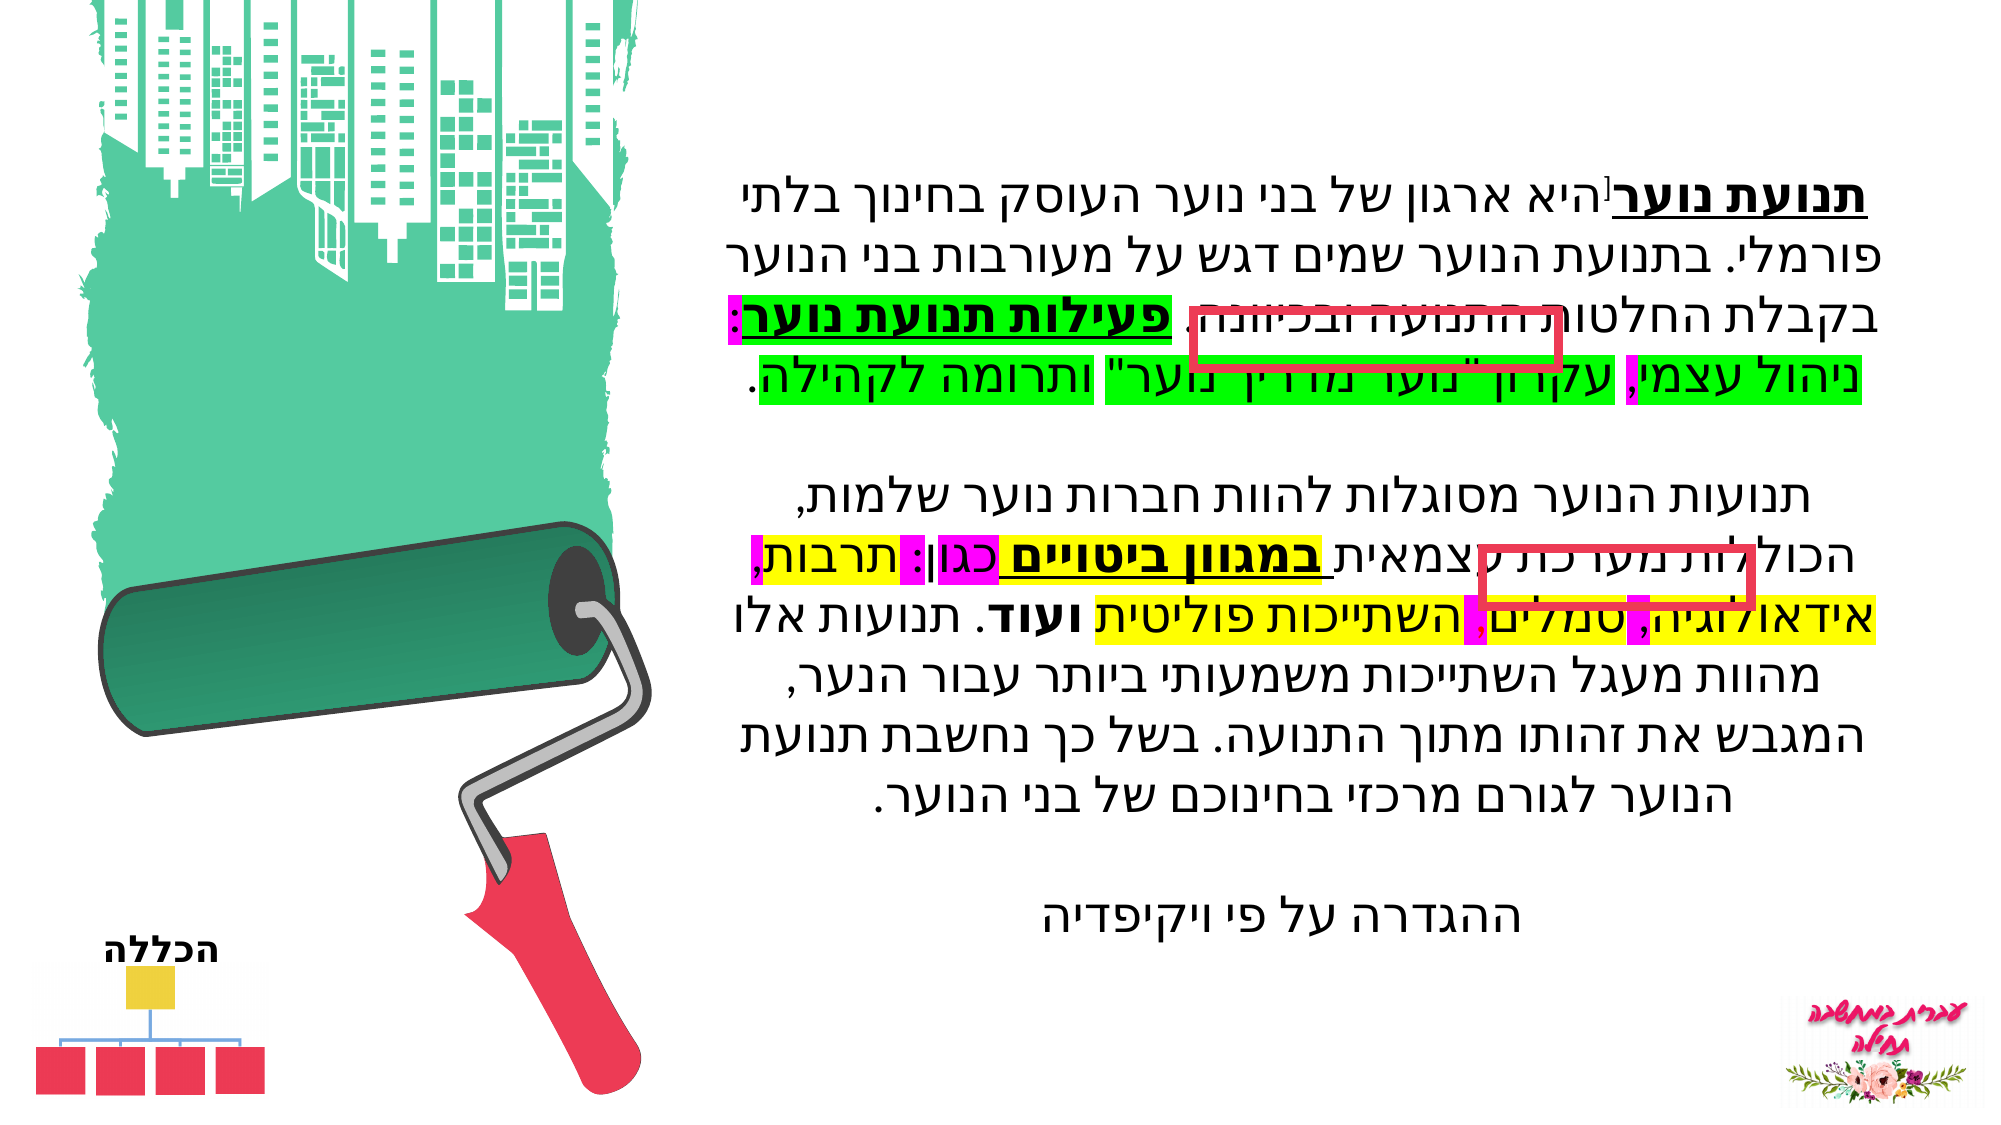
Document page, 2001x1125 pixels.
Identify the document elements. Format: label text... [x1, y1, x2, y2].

text_box תנועת נוער]היא ארגון של בני נוער העוסק בחינוך בלתי פורמלי. בתנועת הנוער שמים דגש על מעורבות בני הנוער בקבלת החלטות התנועה ובכיוונה. פעילות תנועת נוער: ניהול עצמי, עקרון "נוער מדריך נוער" ותרומה לקהילה. תנועות הנוער מסוגלות להוות חברות נוער שלמות, הכוללות מערכת עצמאית במגוון ביטויים כגון: תרבות, אידאולוגיה, סמלים, השתייכות פוליטית ועוד. תנועות אלו מהוות מעגל השתייכות משמעותי ביותר עבור הנער, המגבש את זהותו מתוך התנועה. בשל כך נחשבת תנועת הנוער לגורם מרכזי בחינוכם של בני הנוער. [1] ההגדרה על פי ויקיפדיה [692, 94, 1916, 950]
text_box [1192, 309, 1560, 369]
picture [31, 962, 269, 1099]
text_box הכללה ופירוט [31, 917, 293, 1022]
picture [1779, 996, 1985, 1108]
text_box [1482, 547, 1752, 607]
